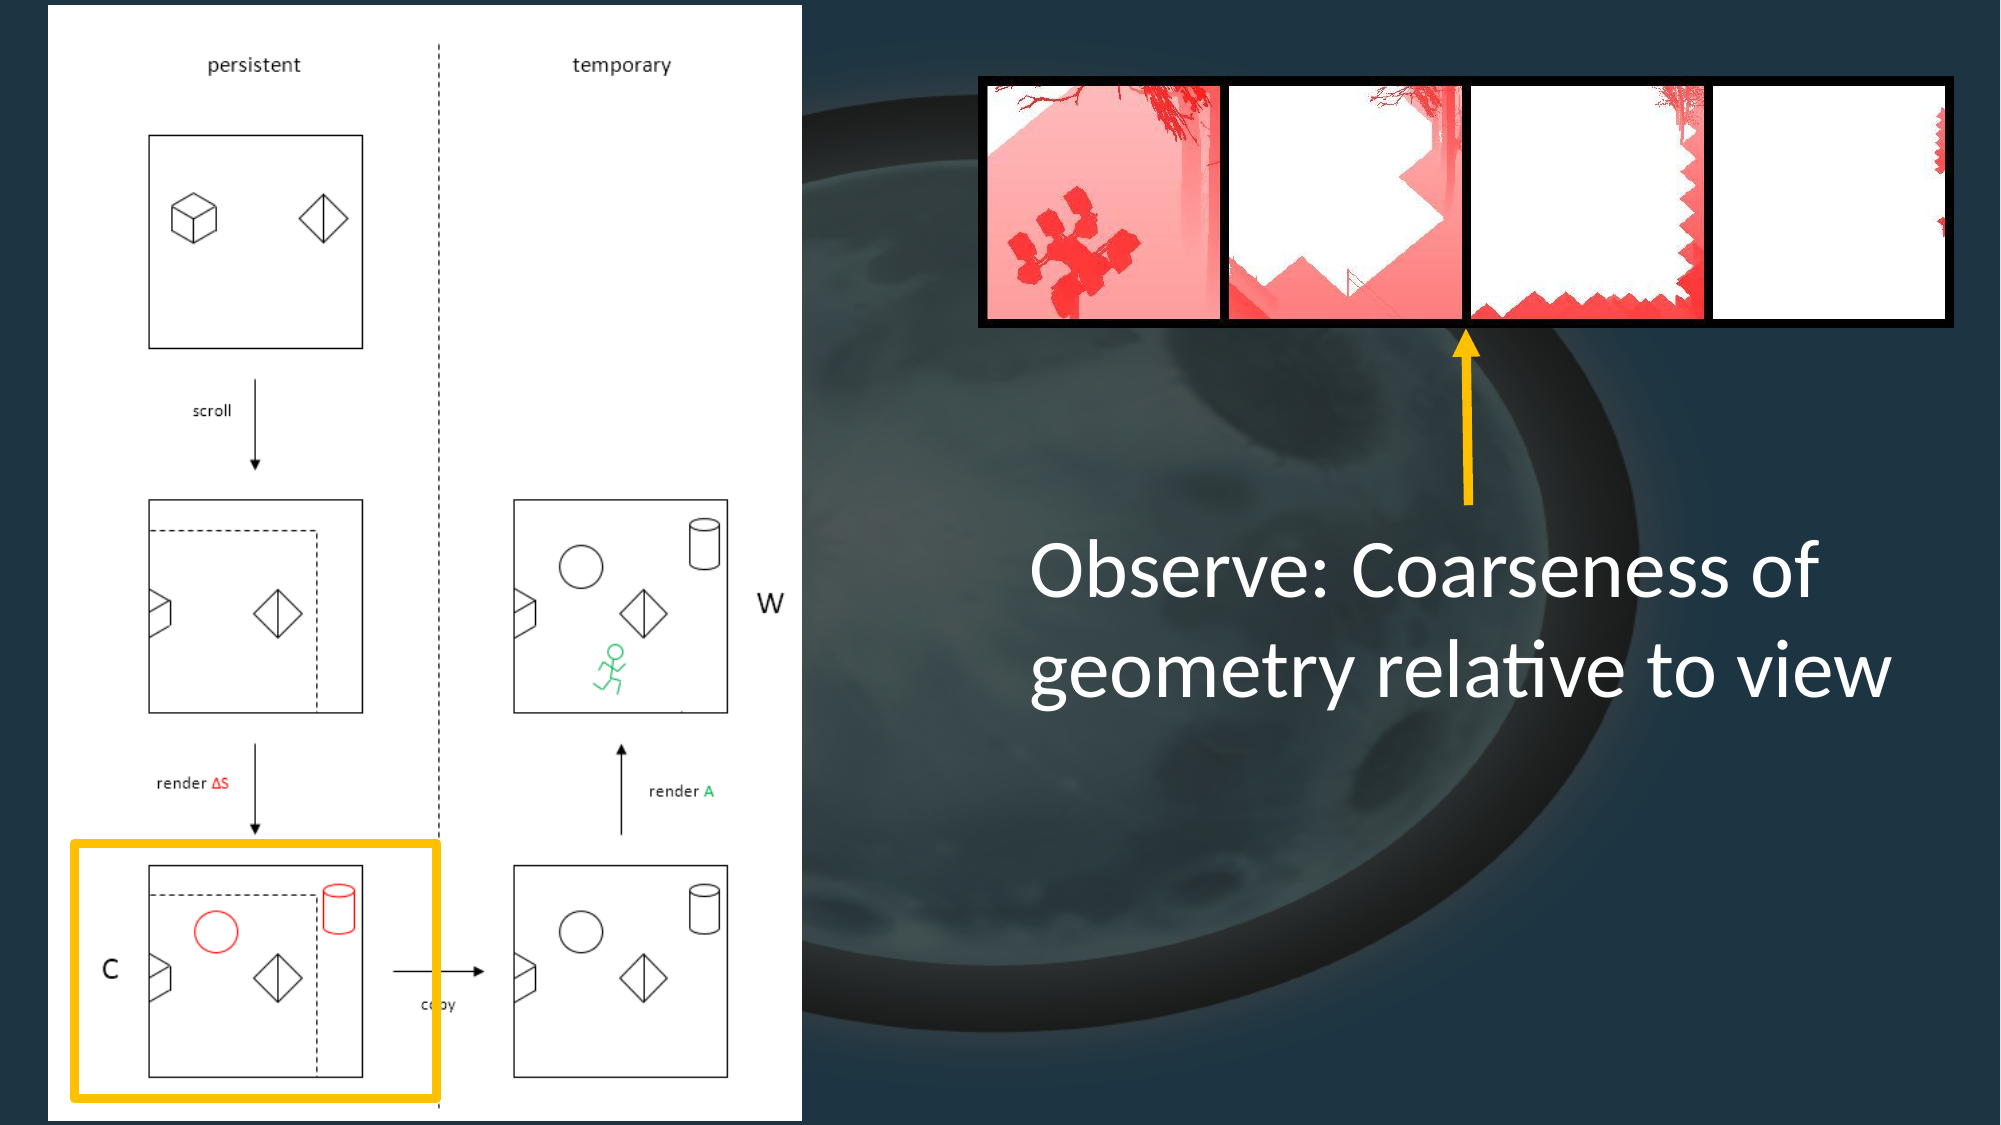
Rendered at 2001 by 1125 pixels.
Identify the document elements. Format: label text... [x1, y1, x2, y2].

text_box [1465, 328, 1469, 506]
picture [0, 0, 2001, 1125]
text_box Observe: Coarseness of geometry relative to view [1015, 506, 1954, 722]
